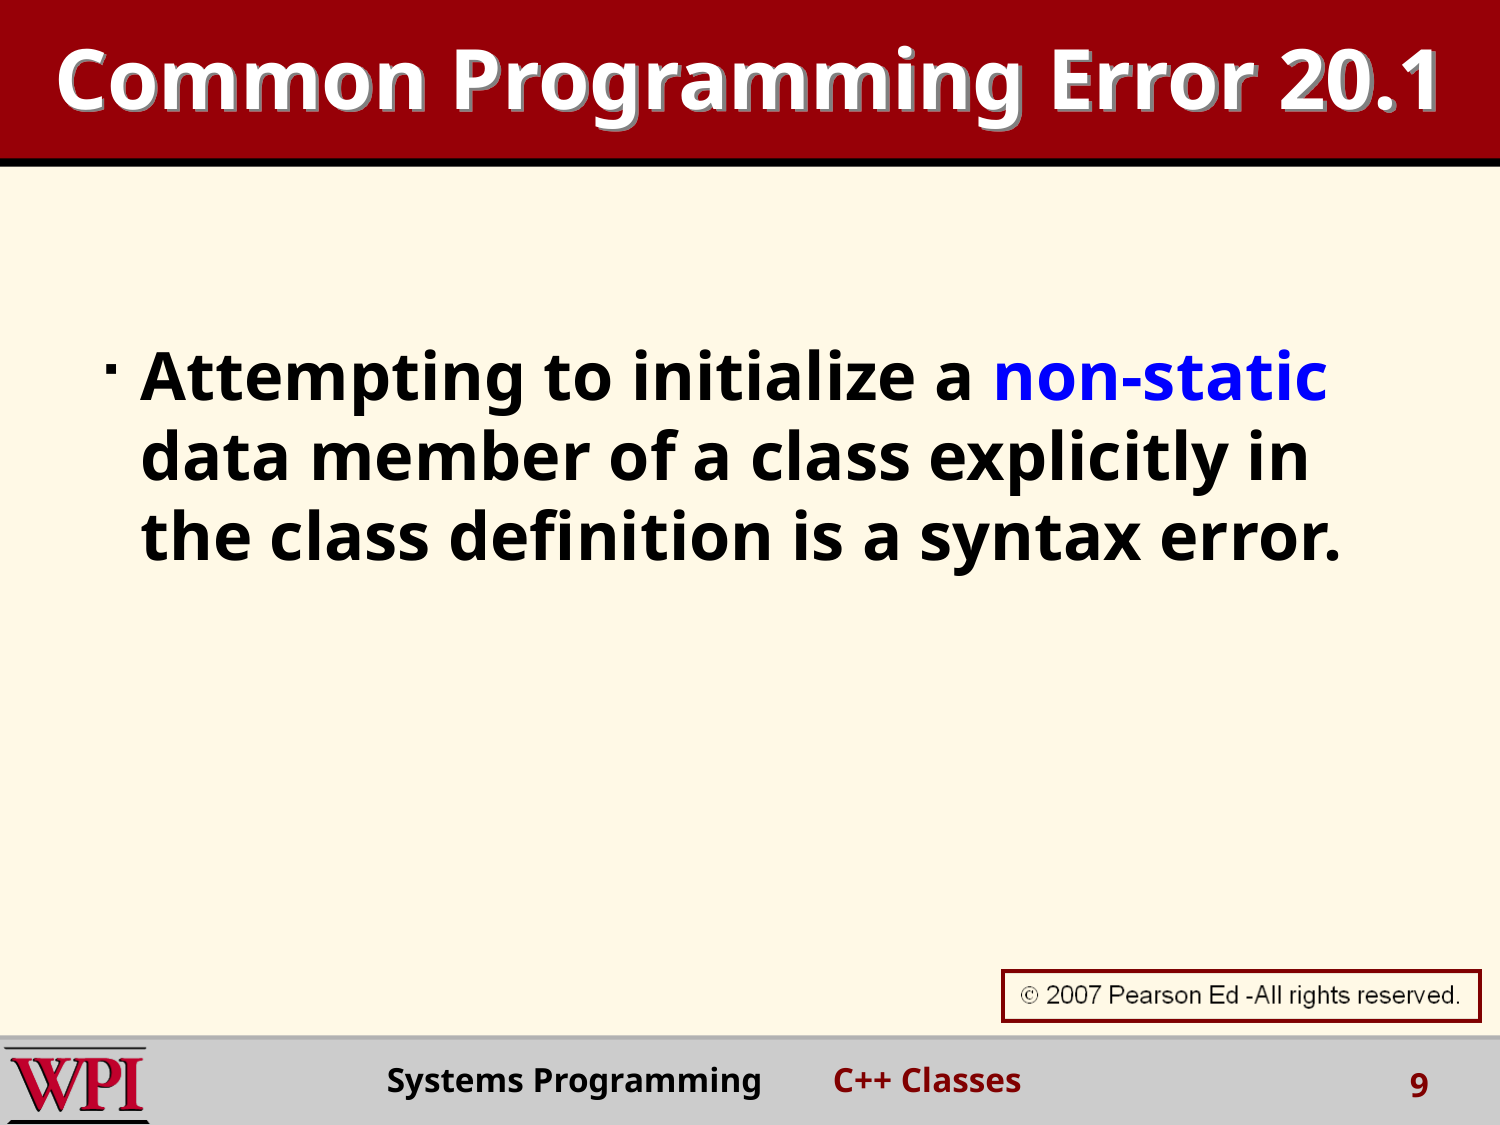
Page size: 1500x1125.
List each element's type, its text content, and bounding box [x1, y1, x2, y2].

title Common Programming Error 20.1 [28, 18, 1471, 124]
picture [0, 167, 1500, 1035]
picture [0, 0, 1500, 158]
picture [0, 1040, 1500, 1125]
footer Systems Programming C++ Classes [371, 1051, 1211, 1118]
slide_number 9 [1344, 1056, 1495, 1095]
list Attempting to initialize a non-static data member of a class explicitly in the class definition is a syntax error. [88, 326, 1373, 980]
